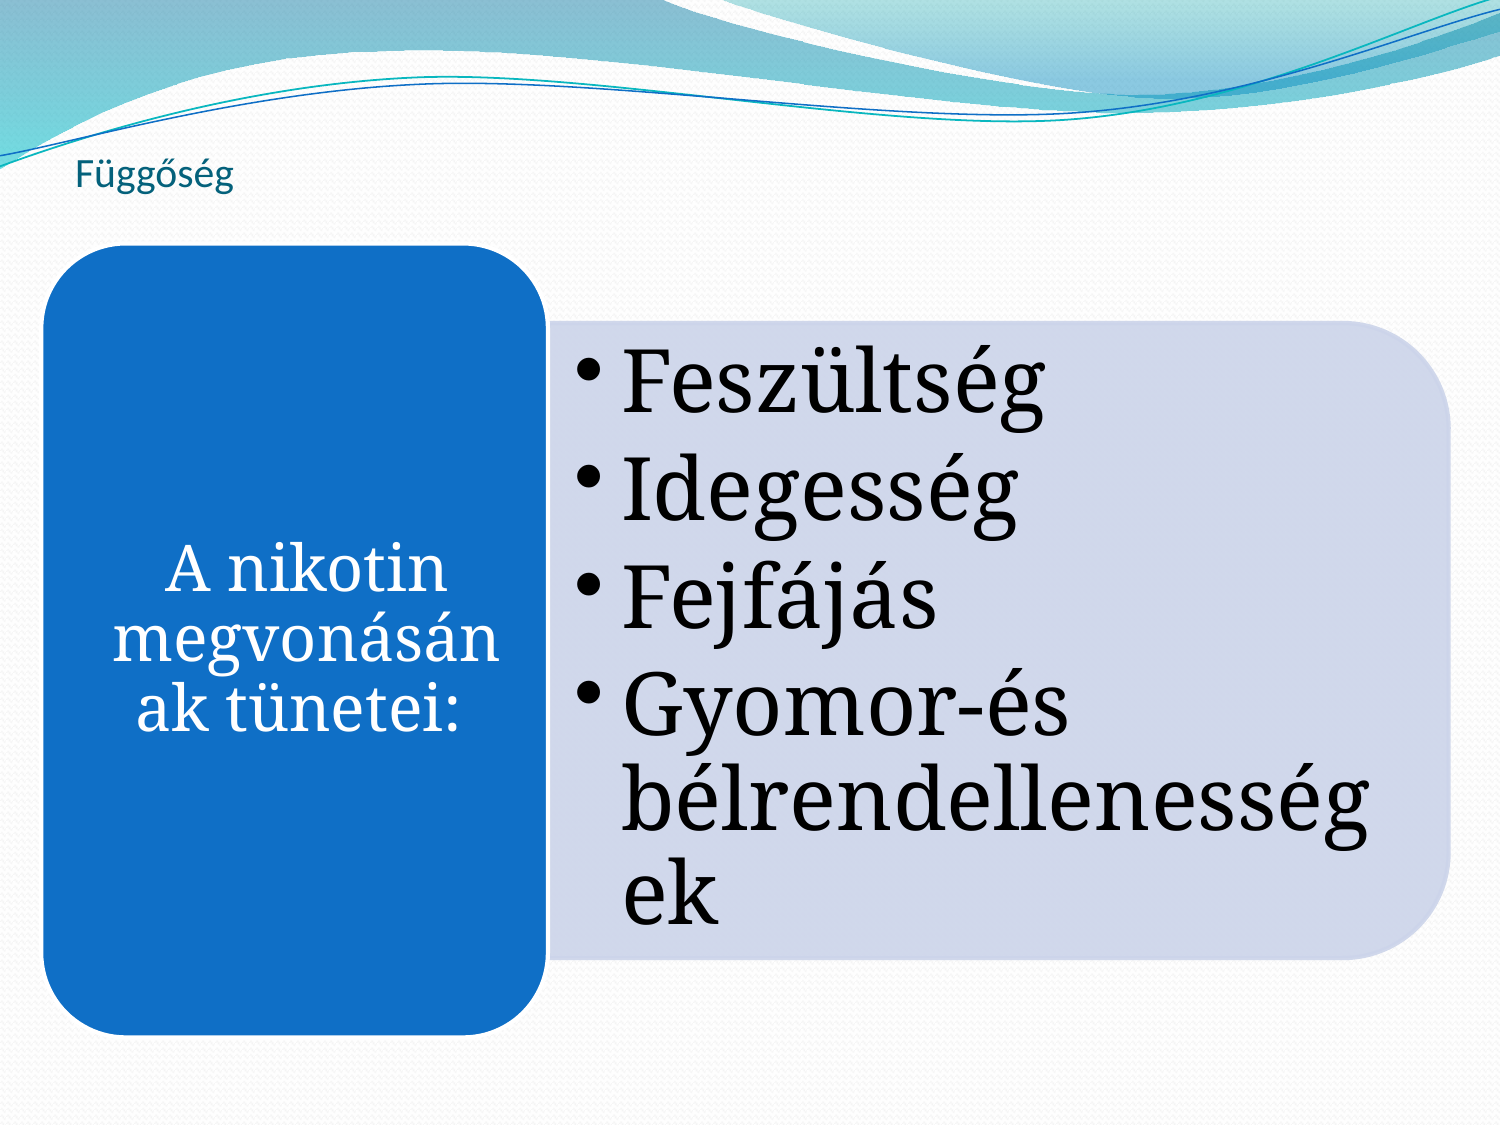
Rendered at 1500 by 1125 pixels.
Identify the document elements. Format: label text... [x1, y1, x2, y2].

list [41, 243, 1449, 1038]
title Függőség [75, 115, 1425, 197]
